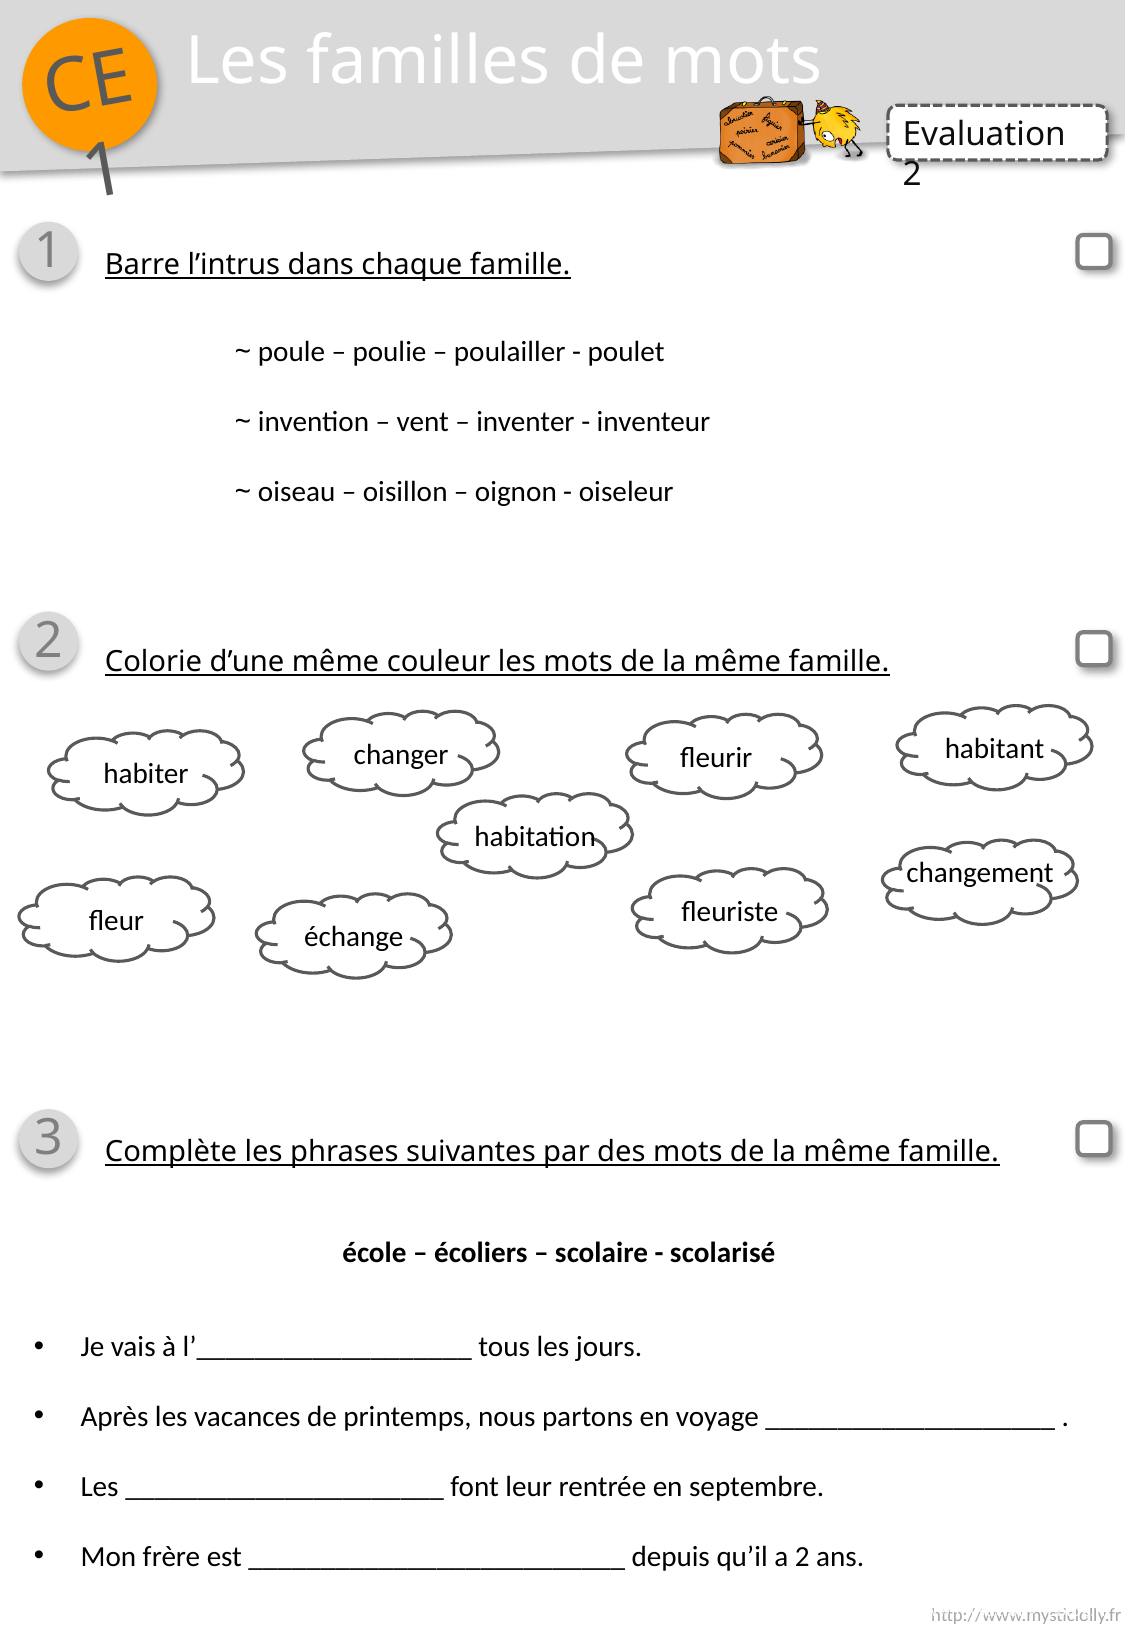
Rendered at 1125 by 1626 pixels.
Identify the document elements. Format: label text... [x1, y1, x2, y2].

text_box ~ poule – poulie – poulailler - poulet ~ invention – vent – inventer - inventeur ~ oiseau – oisillon – oignon - oiseleur [219, 289, 894, 515]
text_box Barre l’intrus dans chaque famille. [89, 220, 1078, 288]
picture [712, 110, 870, 181]
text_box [18, 599, 79, 676]
text_box Complète les phrases suivantes par des mots de la même famille. [89, 1107, 1078, 1175]
list Les familles de mots [170, 9, 870, 110]
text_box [303, 710, 499, 796]
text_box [632, 868, 828, 953]
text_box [437, 793, 633, 878]
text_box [18, 209, 79, 286]
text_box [48, 730, 244, 815]
text_box école – écoliers – scolaire - scolarisé [0, 1225, 1125, 1276]
text_box [1075, 1120, 1113, 1158]
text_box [18, 876, 215, 962]
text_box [18, 1097, 79, 1174]
text_box Colorie d’une même couleur les mots de la même famille. [89, 617, 1078, 685]
text_box Je vais à l’___________________ tous les jours. Après les vacances de printemps, nous partons en voyage ____________________ . Les ______________________ font leur rentrée en septembre. Mon frère est __________________________ depuis qu’il a 2 ans. [18, 1284, 1125, 1580]
text_box [1075, 630, 1113, 668]
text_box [896, 704, 1093, 790]
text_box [626, 713, 822, 799]
text_box [1075, 232, 1113, 271]
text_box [256, 893, 452, 979]
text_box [882, 839, 1078, 925]
